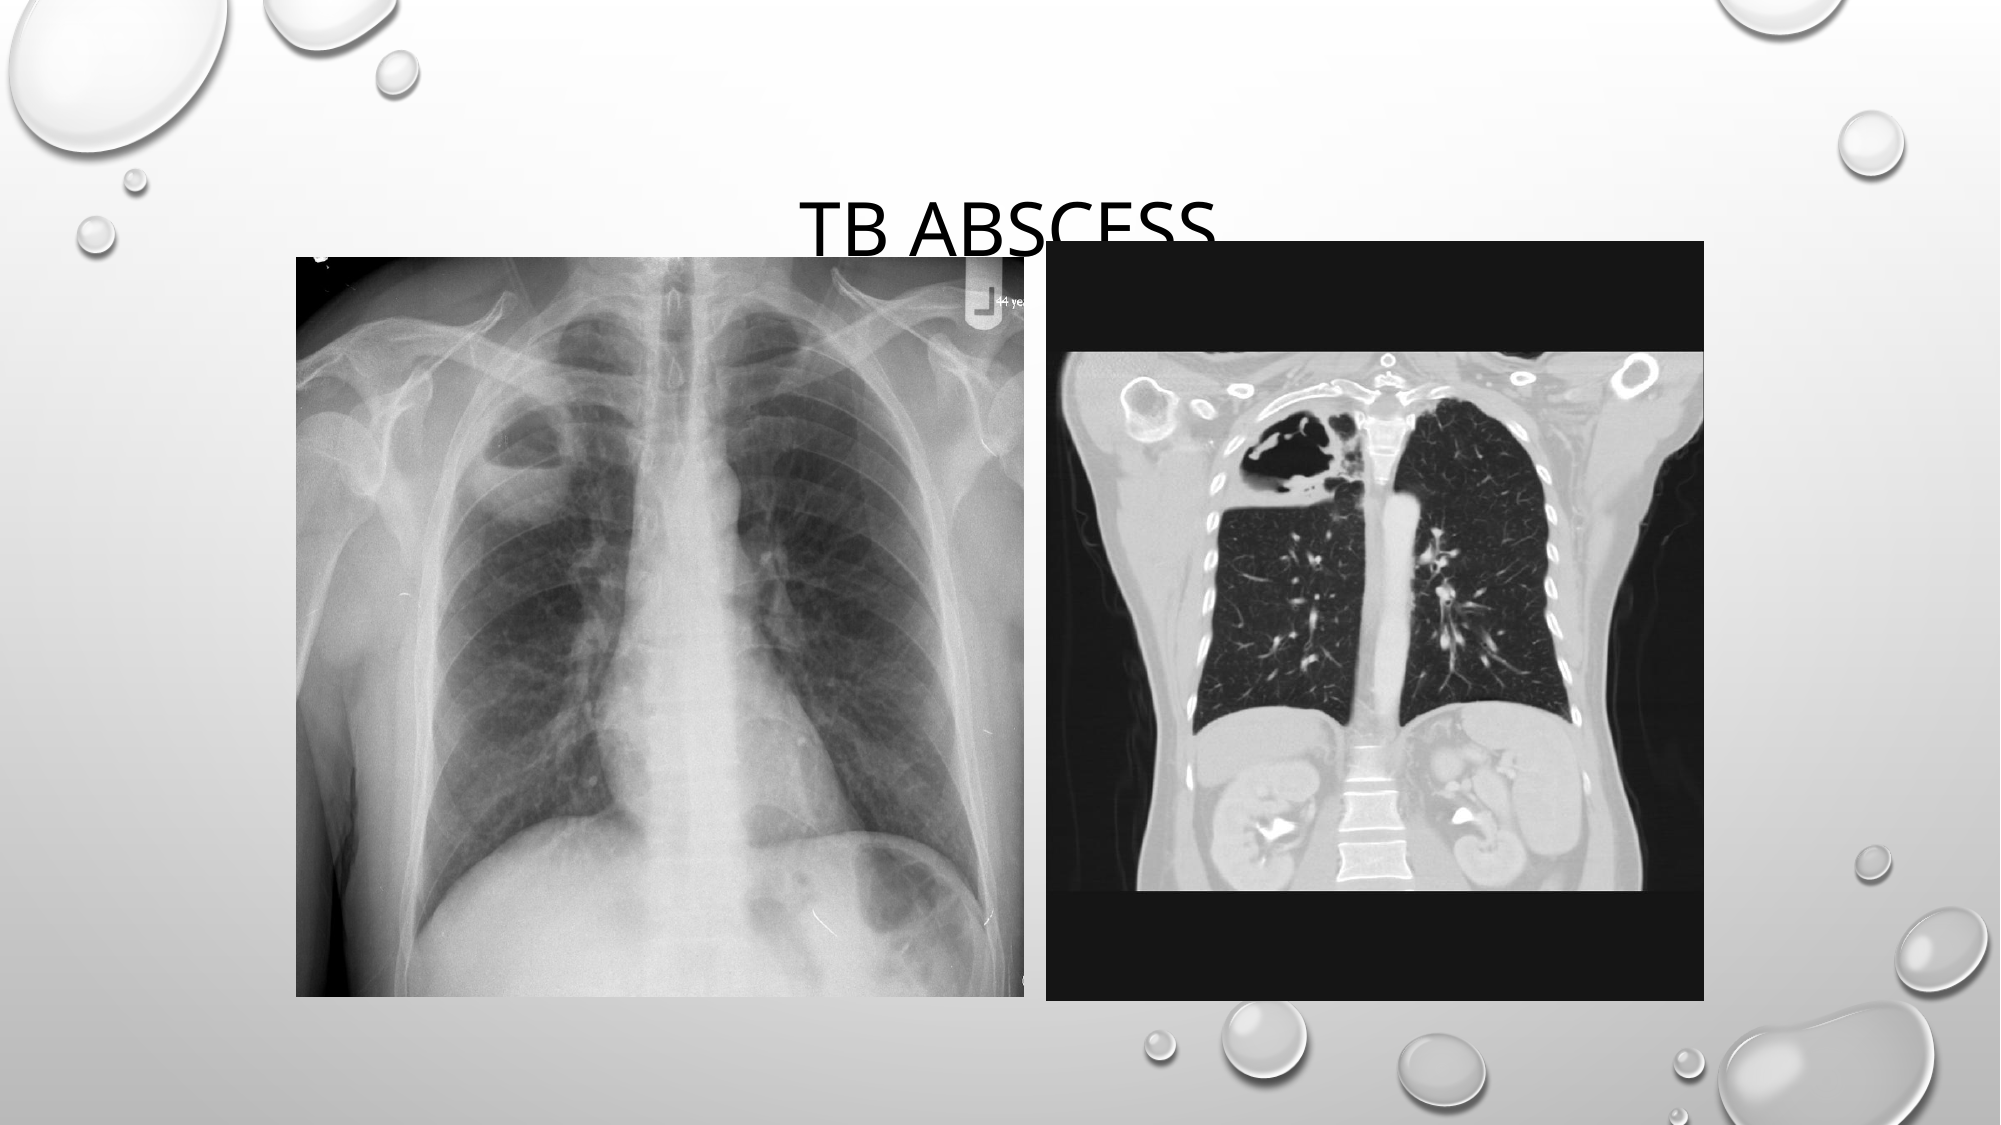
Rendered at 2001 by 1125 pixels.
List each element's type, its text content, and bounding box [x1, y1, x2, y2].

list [1046, 240, 1704, 1001]
title TB abscess [149, 101, 1851, 364]
picture [0, 0, 2000, 1125]
